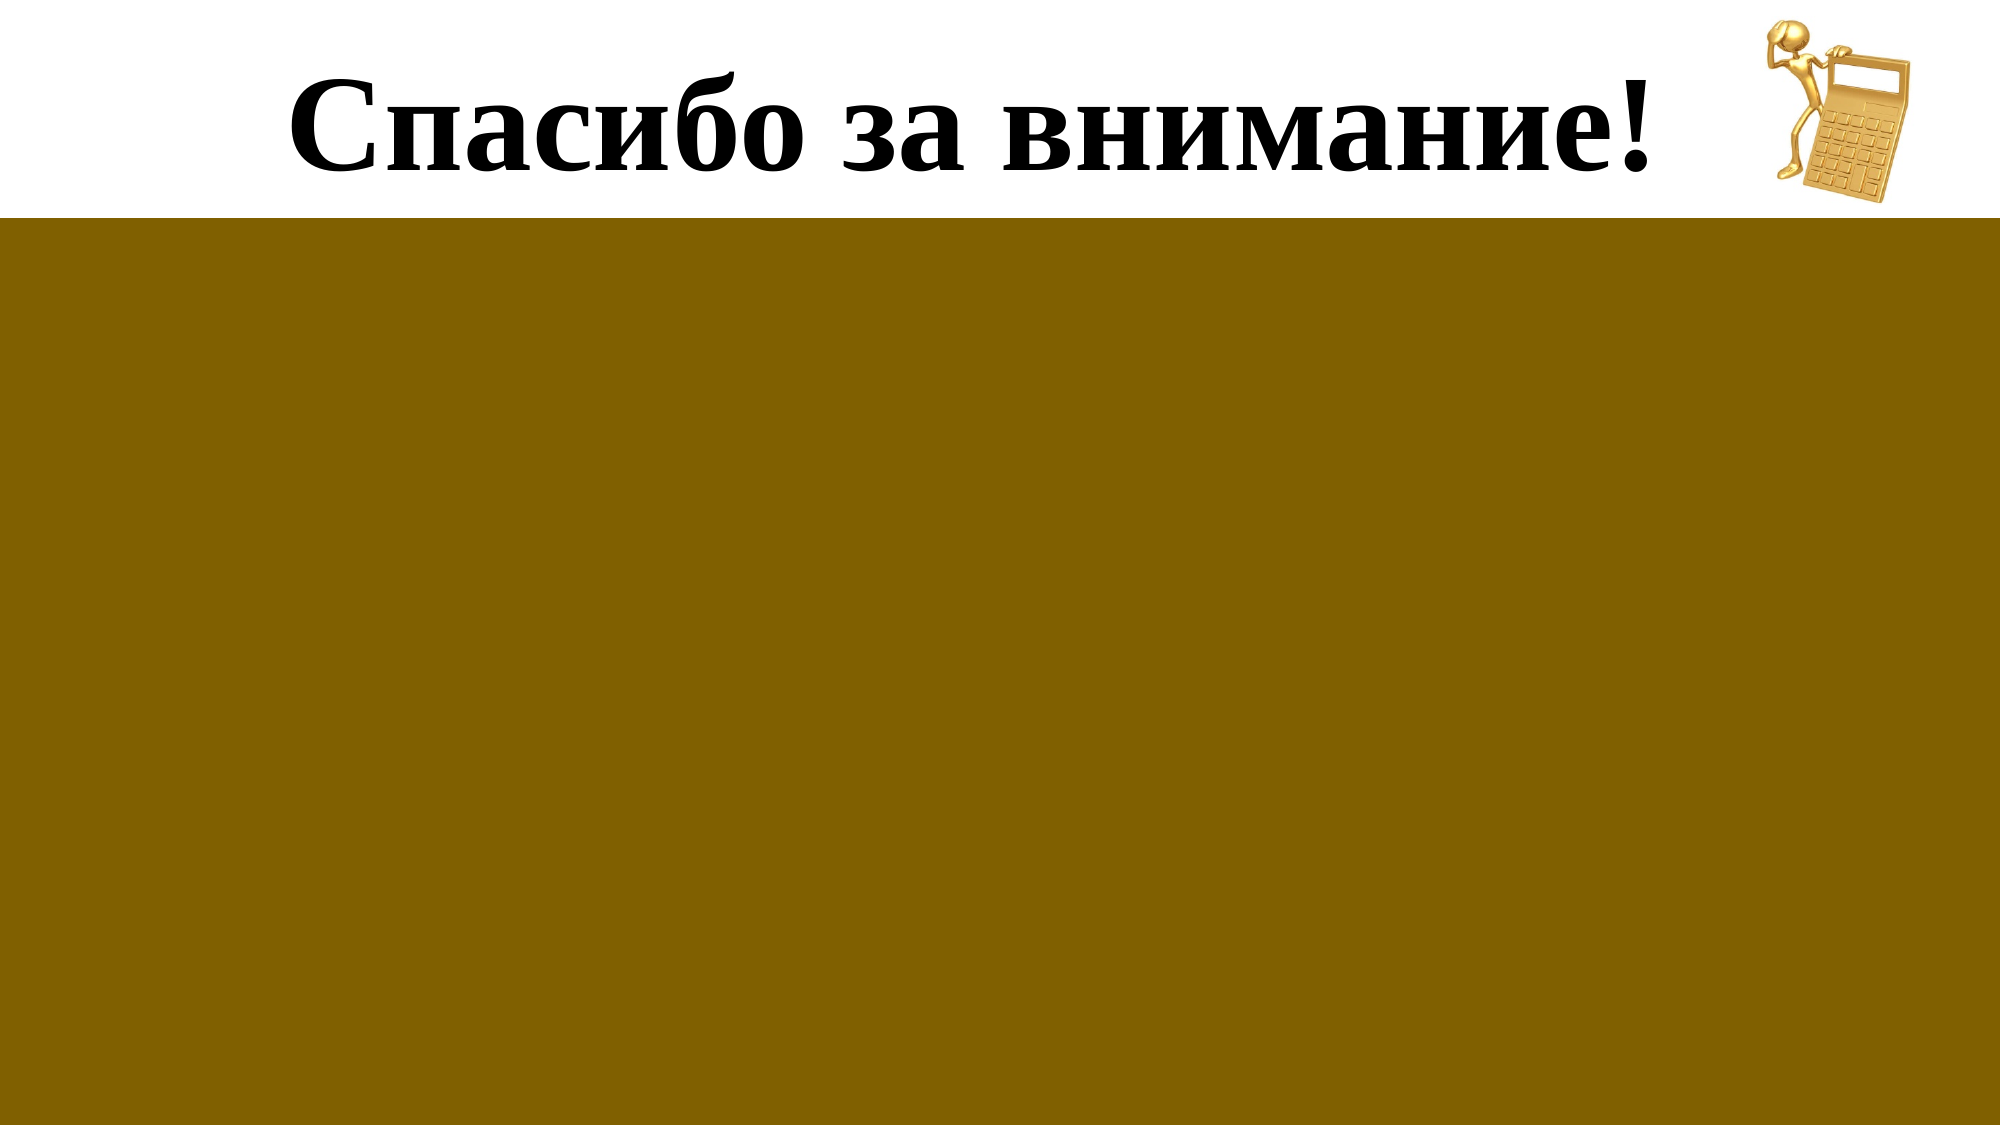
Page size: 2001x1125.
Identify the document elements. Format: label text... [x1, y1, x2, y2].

picture [1727, 16, 1943, 207]
text_box Спасибо за внимание! [103, 32, 1727, 198]
text_box [0, 217, 2000, 1125]
